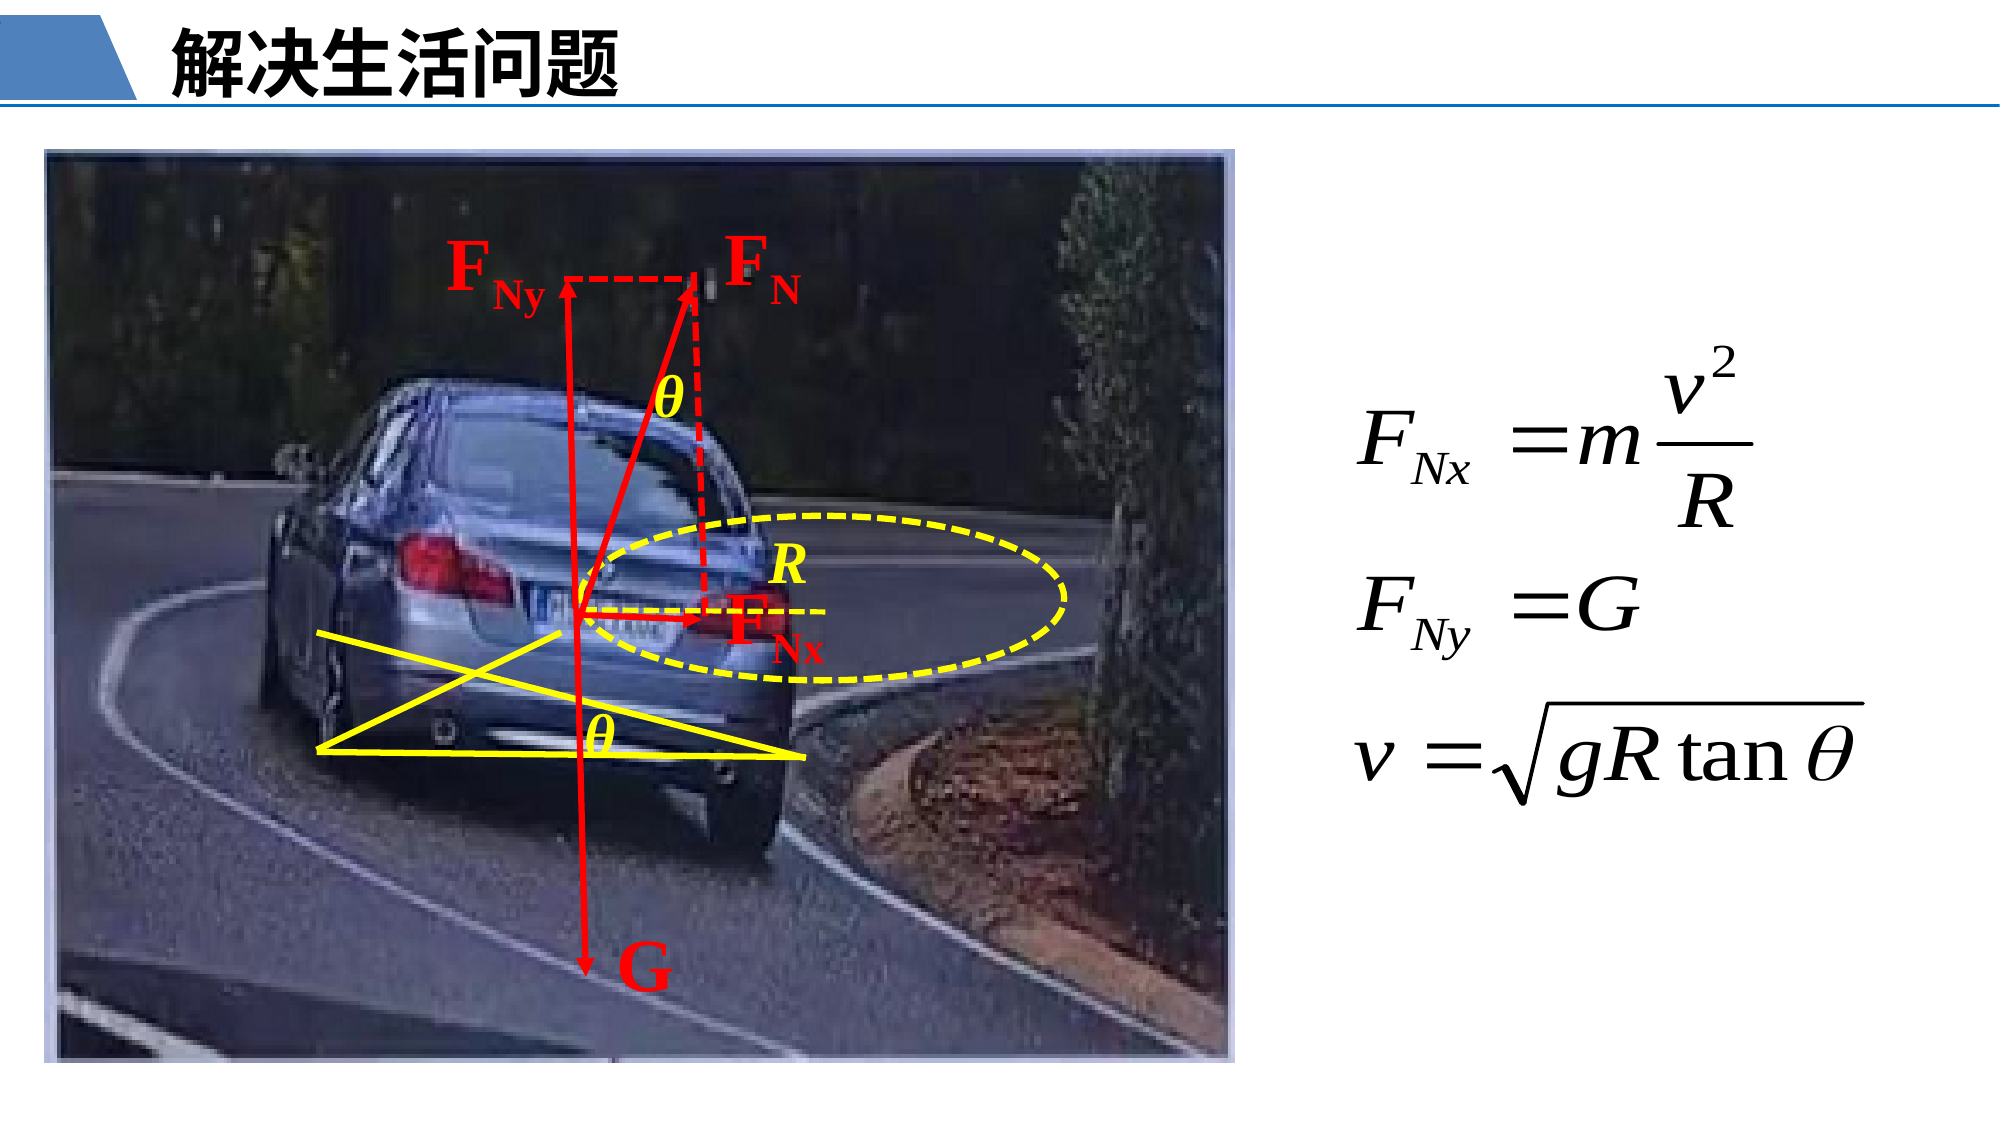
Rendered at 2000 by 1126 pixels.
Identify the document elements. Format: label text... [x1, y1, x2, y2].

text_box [601, 621, 819, 1016]
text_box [693, 271, 706, 608]
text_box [1340, 326, 1885, 820]
text_box [0, 16, 136, 99]
picture [43, 148, 1235, 1064]
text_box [586, 609, 826, 613]
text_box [601, 203, 819, 608]
text_box 解决生活问题 [155, 8, 809, 96]
